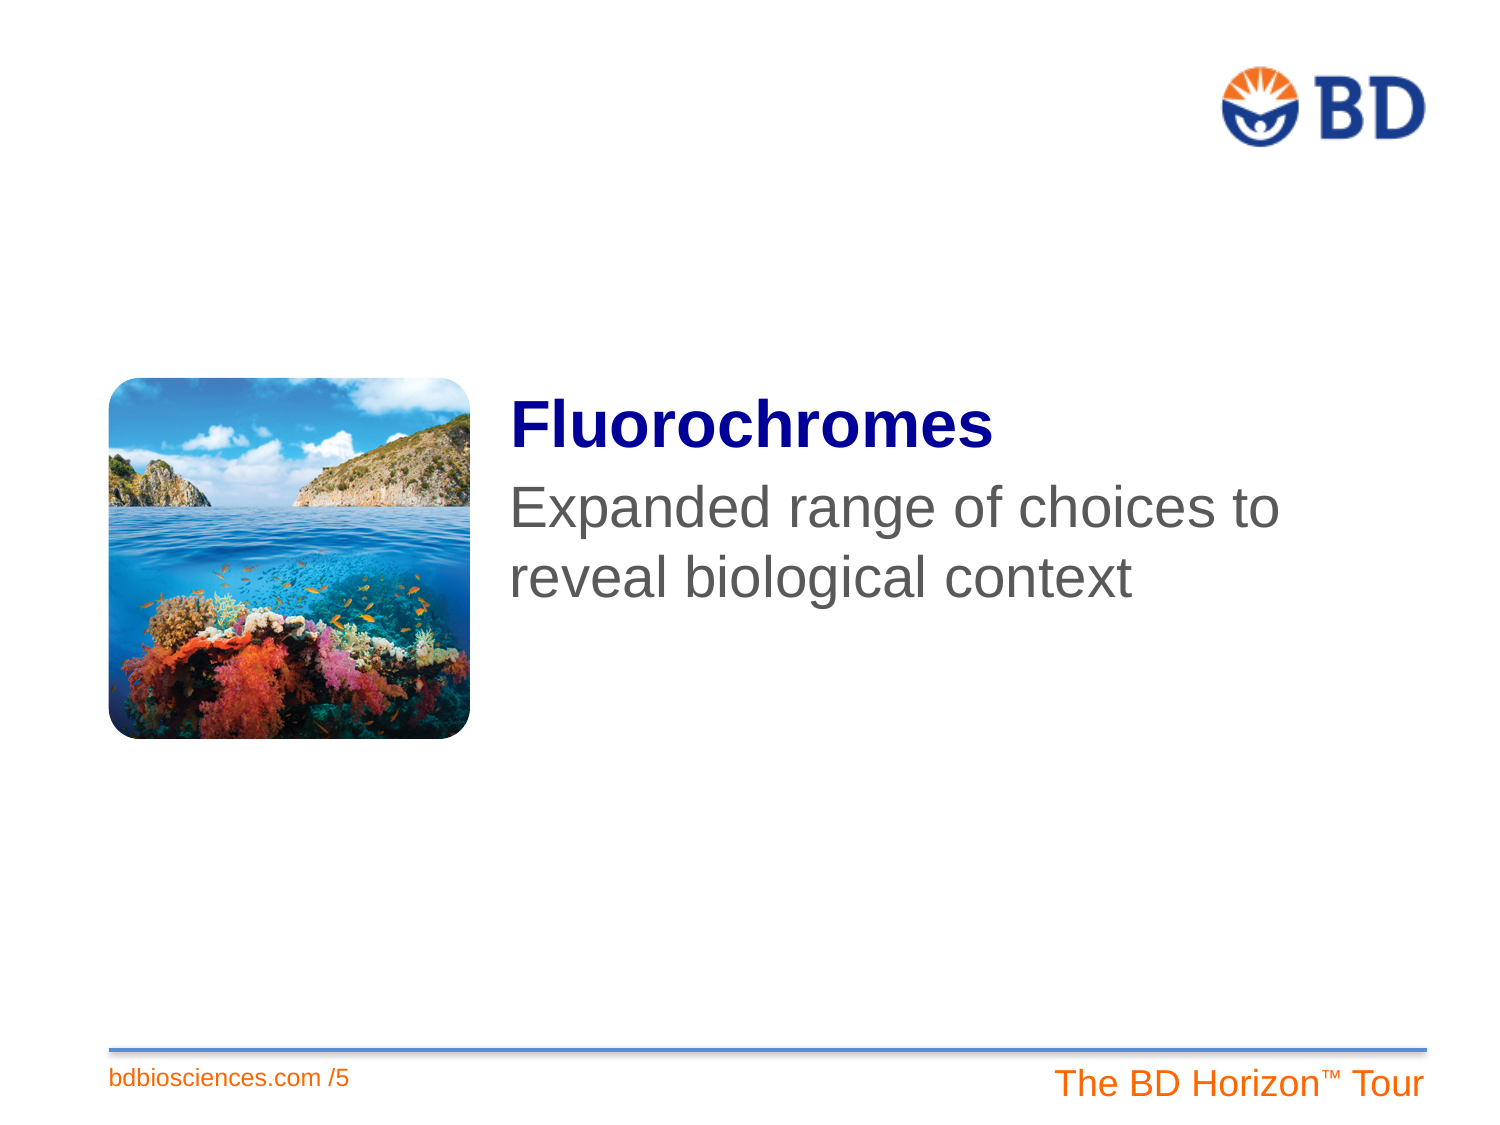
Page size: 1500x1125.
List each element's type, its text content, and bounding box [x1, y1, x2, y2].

picture [462, 715, 470, 722]
picture [108, 377, 470, 739]
picture [448, 693, 454, 700]
title Fluorochromes [495, 332, 1470, 461]
subtitle Expanded range of choices to reveal biological context [494, 461, 1500, 600]
